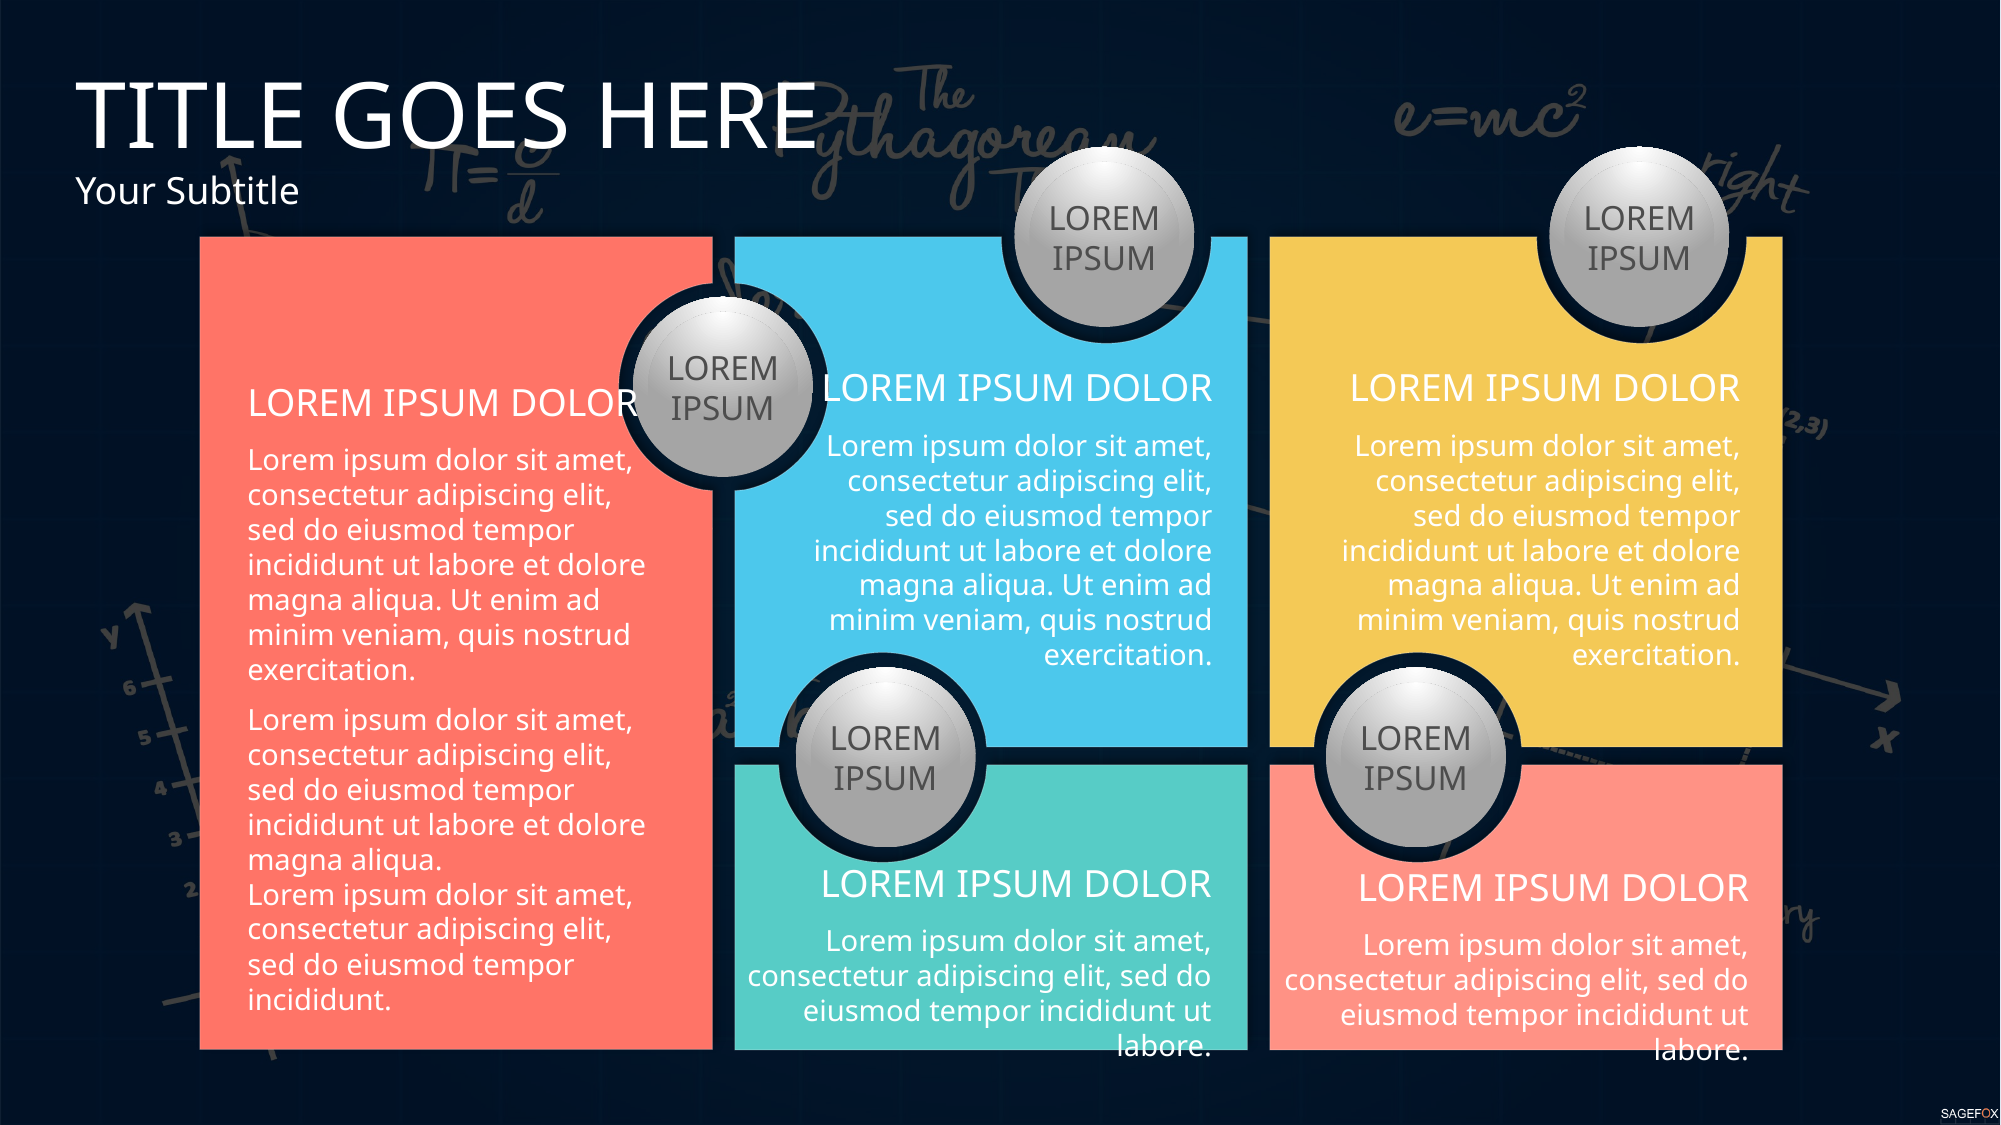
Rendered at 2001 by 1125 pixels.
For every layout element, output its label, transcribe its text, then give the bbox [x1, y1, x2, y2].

text_box LOREM IPSUM DOLOR Lorem ipsum dolor sit amet, consectetur adipiscing elit, sed do eiusmod tempor incididunt ut labore et dolore magna aliqua. Ut enim ad minim veniam, quis nostrud exercitation. [1313, 357, 1756, 679]
text_box LOREM IPSUM DOLOR Lorem ipsum dolor sit amet, consectetur adipiscing elit, sed do eiusmod tempor incididunt ut labore. [1268, 856, 1764, 1074]
text_box LOREM IPSUM DOLOR Lorem ipsum dolor sit amet, consectetur adipiscing elit, sed do eiusmod tempor incididunt ut labore. [714, 852, 1227, 1070]
text_box [925, 763, 1249, 1051]
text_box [632, 296, 813, 477]
text_box [1268, 763, 1385, 856]
text_box [1450, 763, 1784, 1051]
text_box [733, 235, 1249, 748]
text_box LOREM IPSUM DOLOR Lorem ipsum dolor sit amet, consectetur adipiscing elit, sed do eiusmod tempor incididunt ut labore et dolore magna aliqua. Ut enim ad minim veniam, quis nostrud exercitation. [785, 357, 1228, 679]
text_box [1268, 235, 1784, 748]
picture [0, 0, 2001, 1125]
text_box [198, 235, 714, 1051]
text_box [1325, 667, 1506, 848]
text_box LOREM IPSUM DOLOR Lorem ipsum dolor sit amet, consectetur adipiscing elit, sed do eiusmod tempor incididunt ut labore et dolore magna aliqua. Ut enim ad minim veniam, quis nostrud exercitation. Lorem ipsum dolor sit amet, consectetur adipiscing elit, sed do eiusmod tempor incididunt ut labore et dolore magna aliqua. Lorem ipsum dolor sit amet, consectetur adipiscing elit, sed do eiusmod tempor incididunt. [232, 371, 675, 1024]
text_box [1549, 146, 1730, 327]
text_box TITLE GOES HERE Your Subtitle [60, 49, 1036, 220]
text_box [733, 763, 840, 852]
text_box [1014, 146, 1195, 327]
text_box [795, 667, 976, 848]
